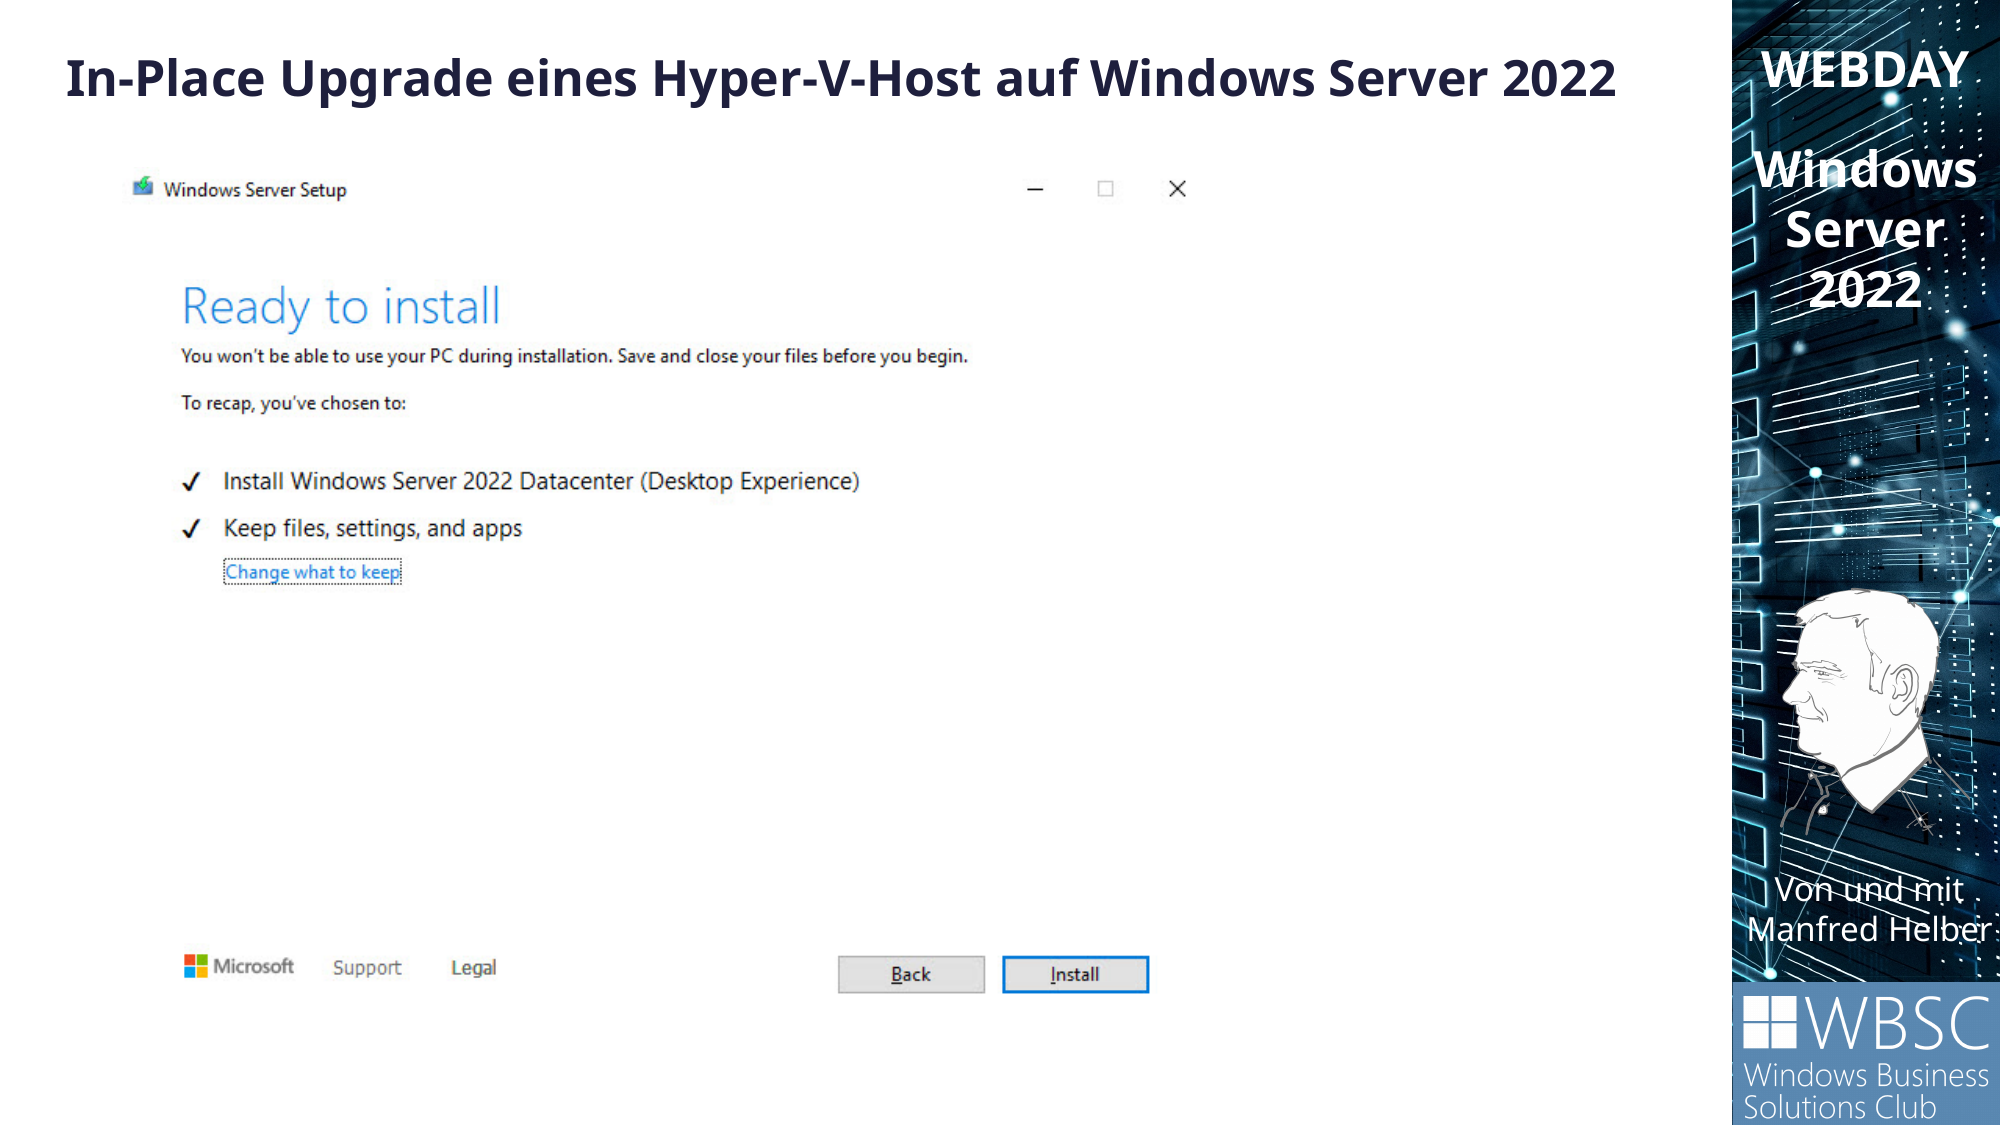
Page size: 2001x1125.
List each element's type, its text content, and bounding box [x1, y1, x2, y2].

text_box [1711, 0, 2000, 1125]
picture [122, 167, 1206, 1025]
text_box In-Place Upgrade eines Hyper-V-Host auf Windows Server 2022 [51, 38, 1711, 114]
